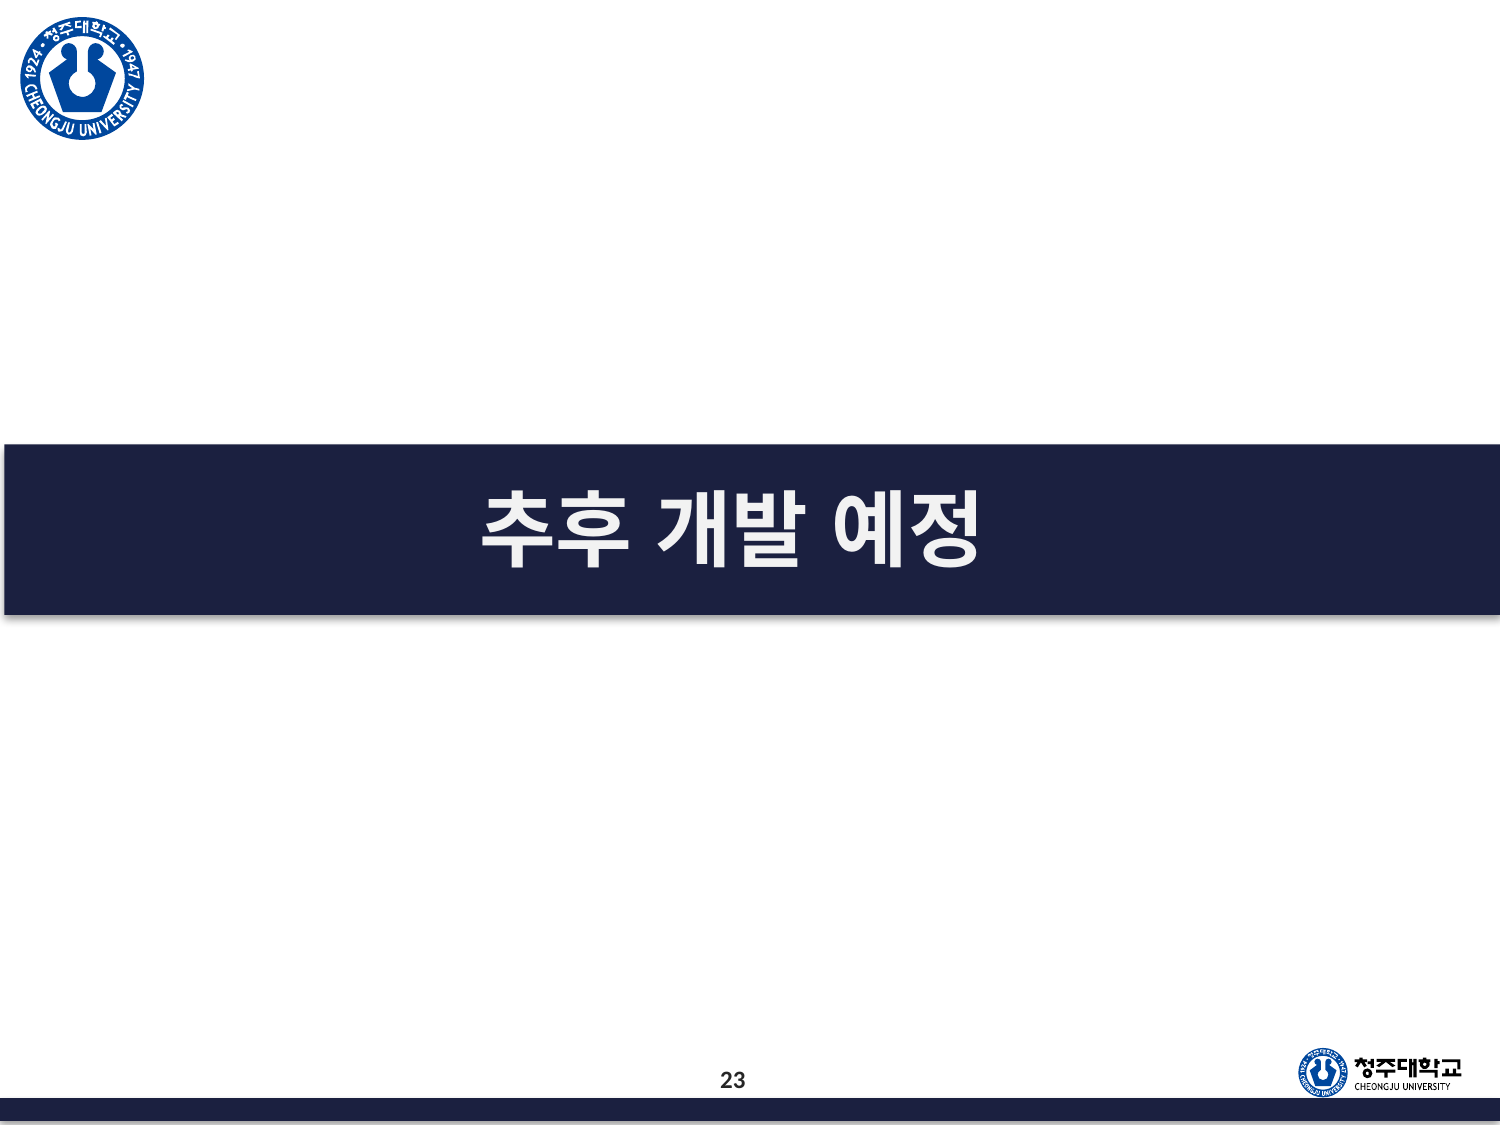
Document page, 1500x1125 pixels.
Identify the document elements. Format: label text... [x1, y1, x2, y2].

title 추후 개발 예정 [84, 491, 1380, 576]
